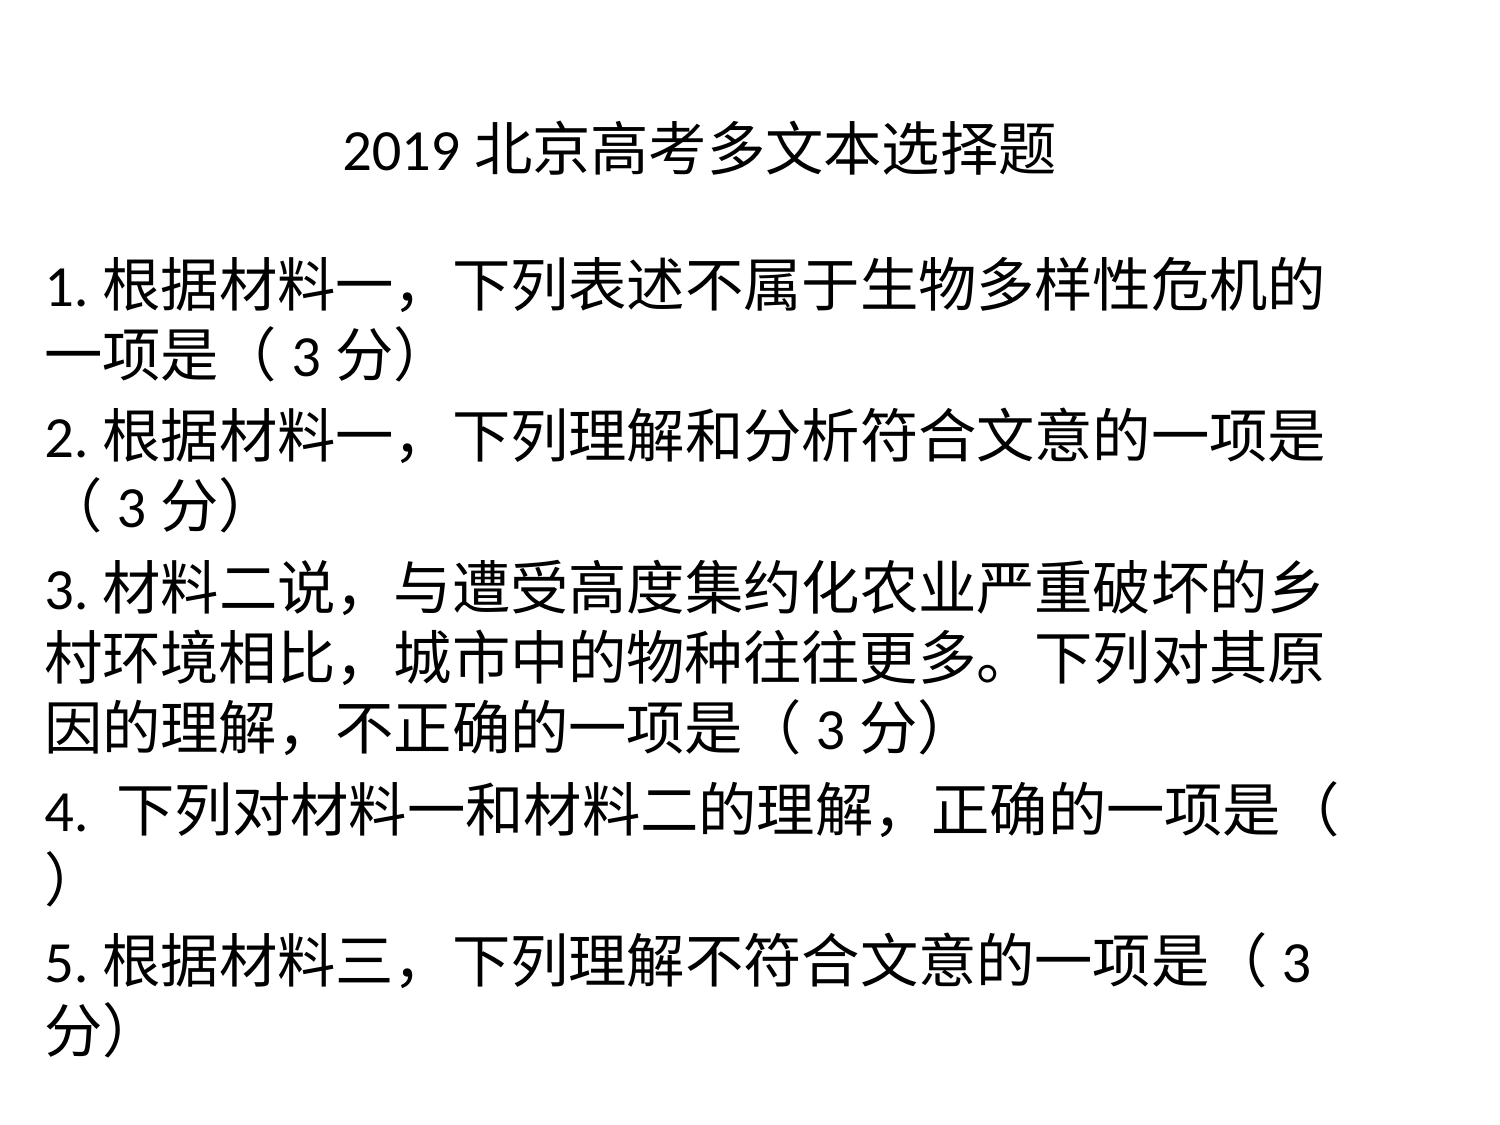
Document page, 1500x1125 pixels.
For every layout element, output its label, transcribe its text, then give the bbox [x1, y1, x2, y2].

list 1.根据材料一，下列表述不属于生物多样性危机的一项是（3分） 2.根据材料一，下列理解和分析符合文意的一项是（3分） 3.材料二说，与遭受高度集约化农业严重破坏的乡村环境相比，城市中的物种往往更多。下列对其原因的理解，不正确的一项是（3分） 4. 下列对材料一和材料二的理解，正确的一项是（ ） 5.根据材料三，下列理解不符合文意的一项是（3分） [29, 240, 1388, 1032]
title 2019北京高考多文本选择题 [24, 124, 1375, 241]
